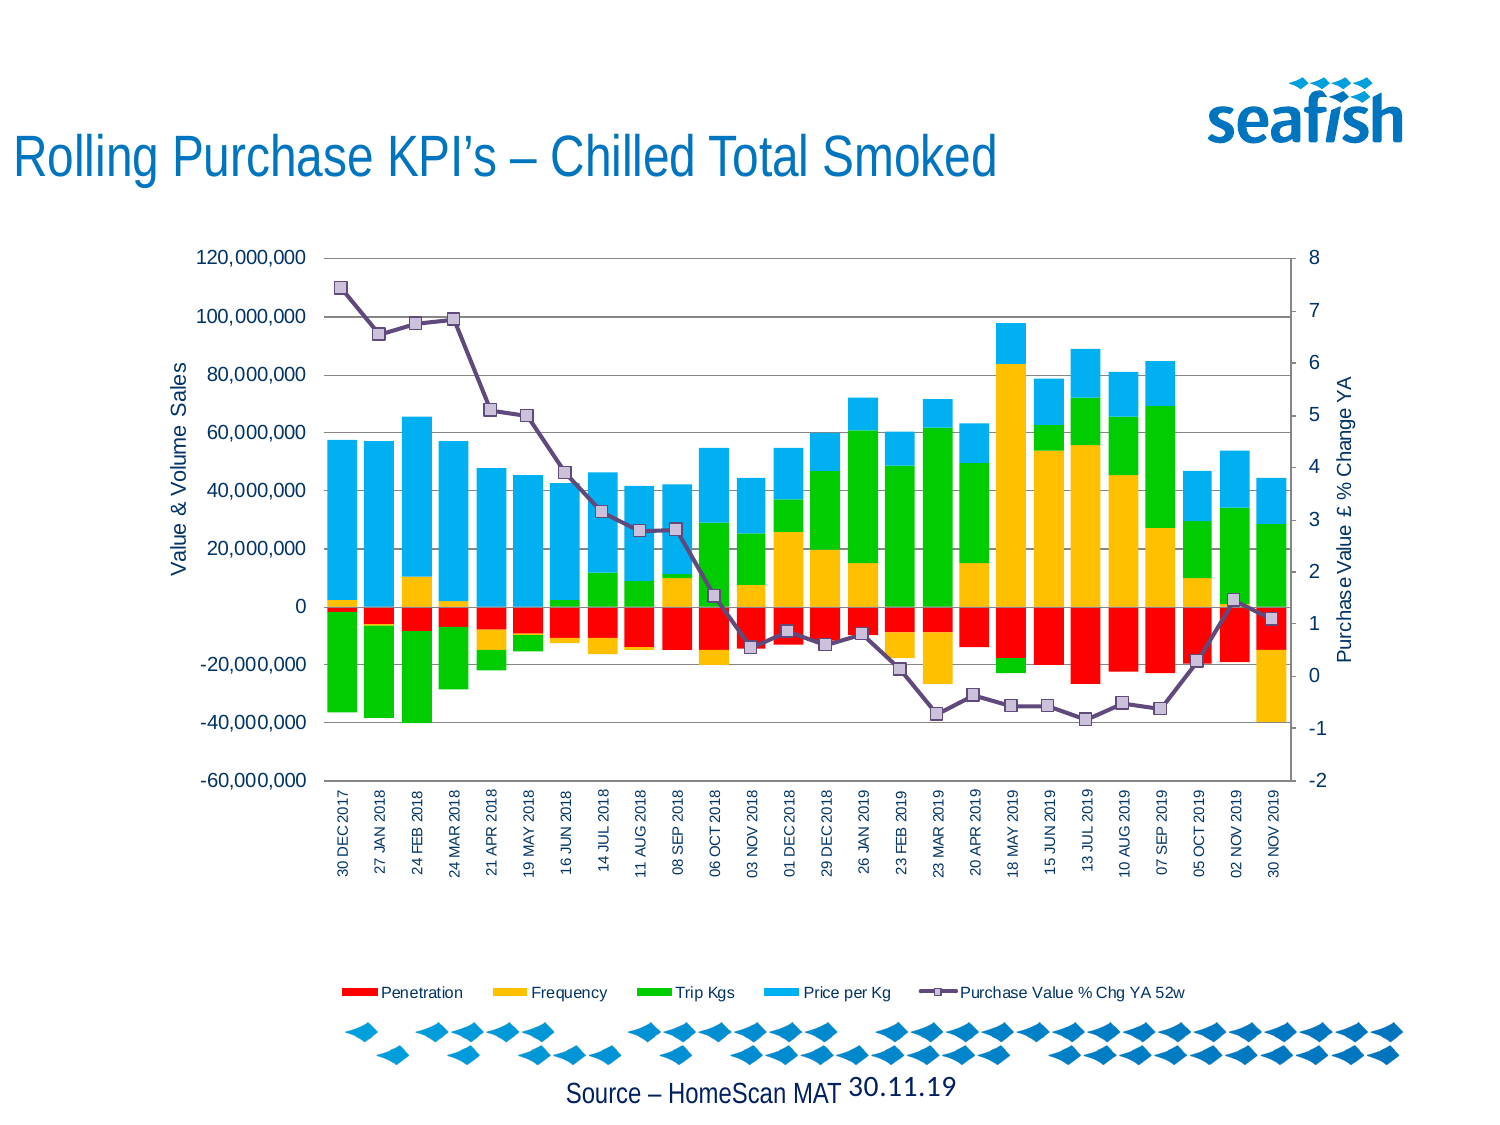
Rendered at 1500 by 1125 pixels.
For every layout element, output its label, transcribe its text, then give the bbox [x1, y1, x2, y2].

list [152, 214, 1367, 1022]
text_box Source – HomeScan MAT [0, 1067, 857, 1117]
picture [345, 1022, 1403, 1065]
picture [841, 1072, 1003, 1114]
title Rolling Purchase KPI’s – Chilled Total Smoked [0, 105, 1417, 211]
